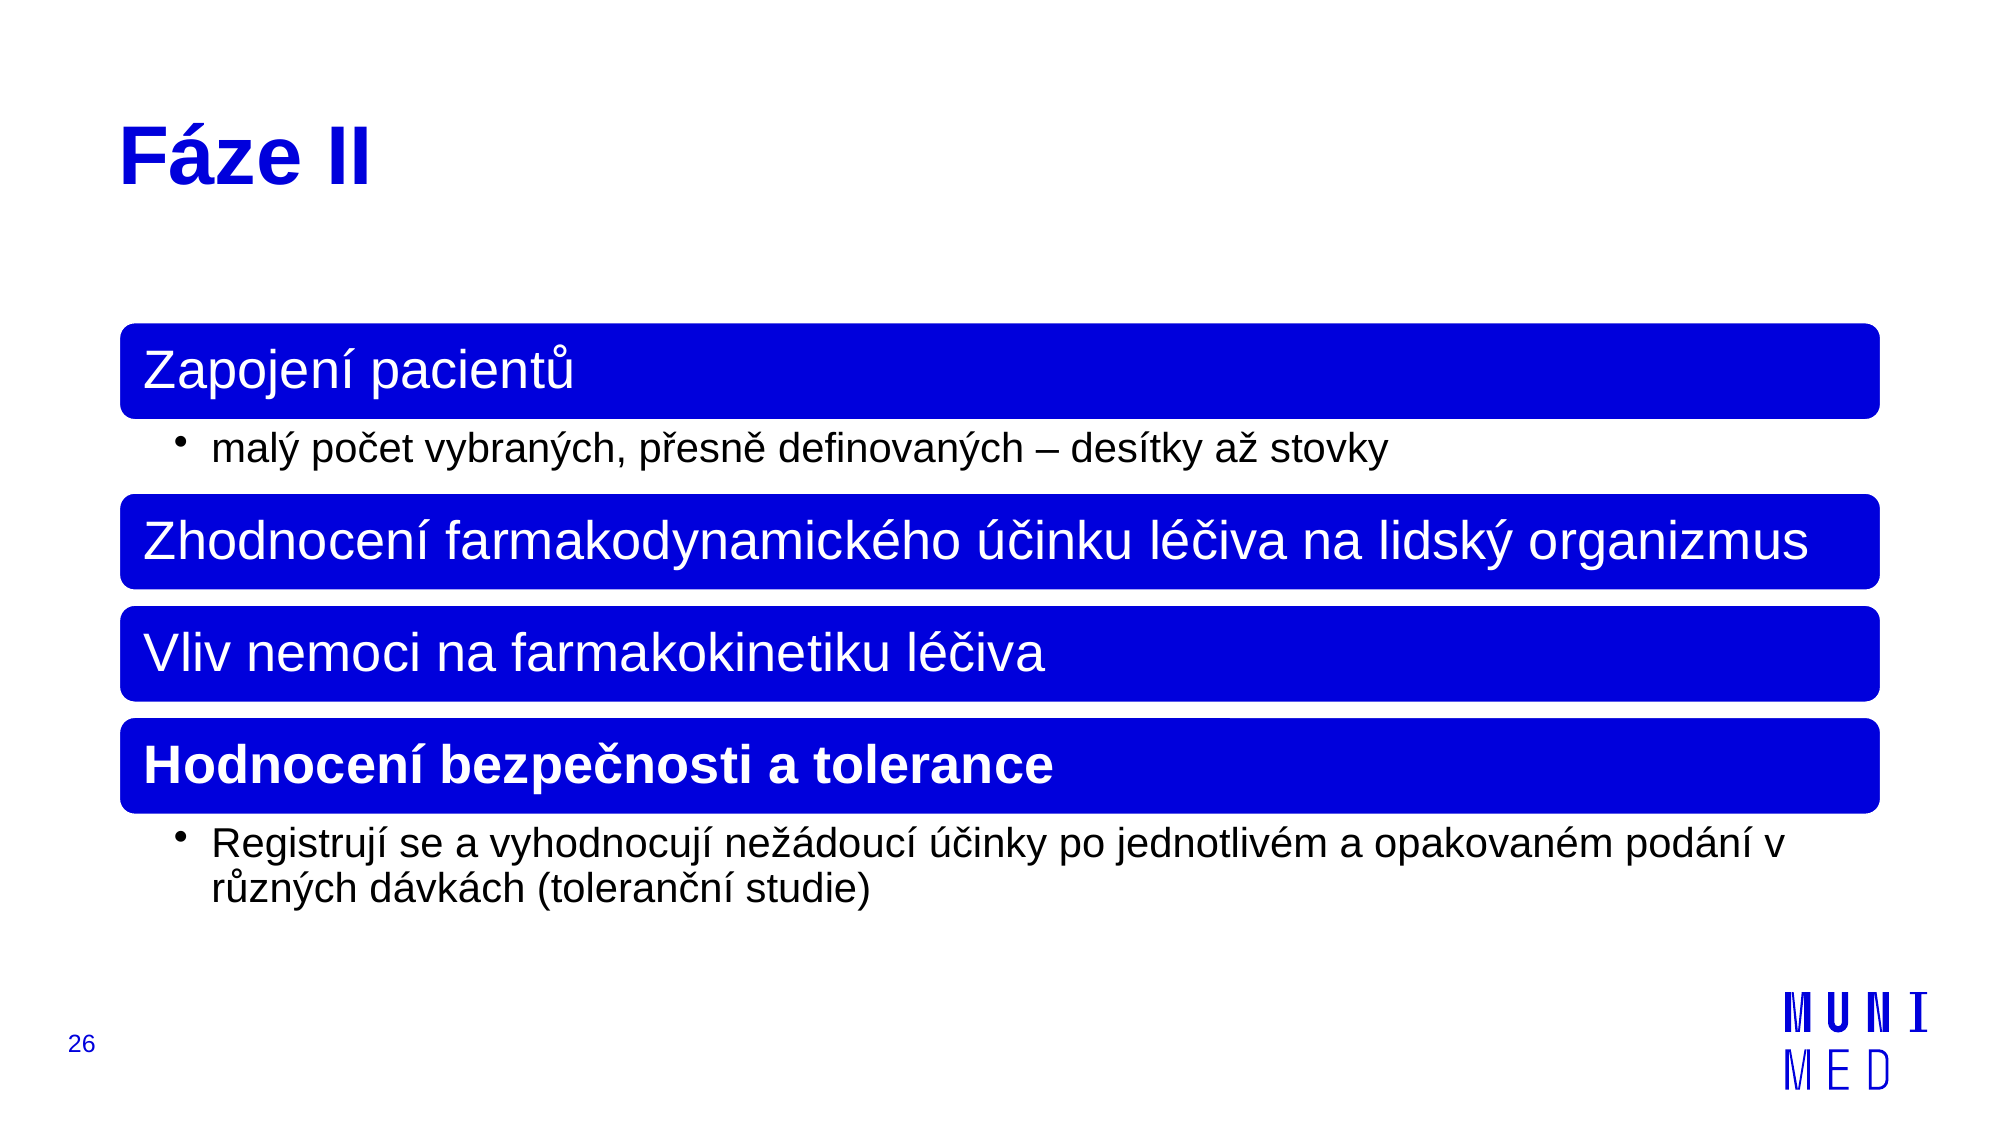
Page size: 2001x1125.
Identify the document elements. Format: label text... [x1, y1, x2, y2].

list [117, 277, 1883, 957]
slide_number 26 [67, 1021, 110, 1063]
title Fáze II [118, 118, 1883, 193]
